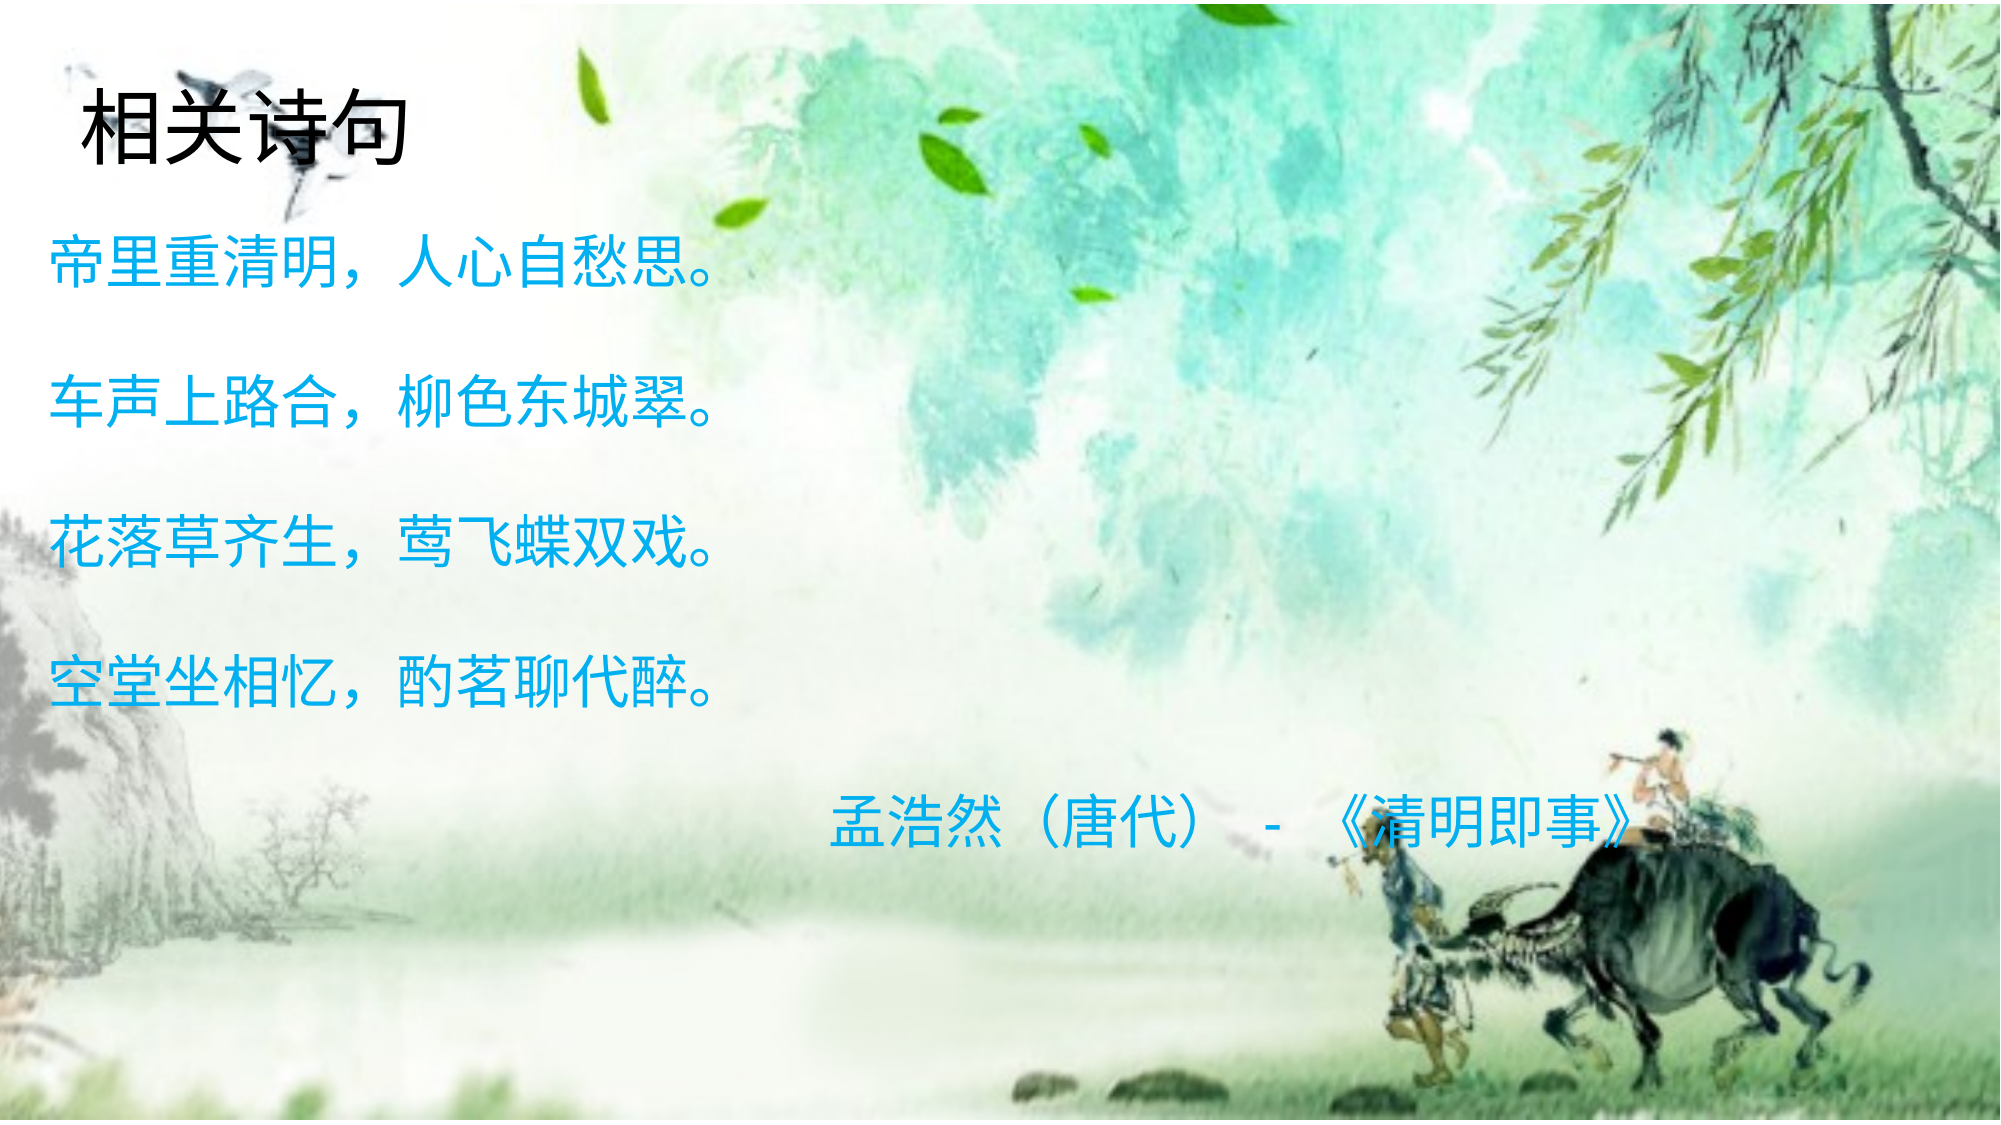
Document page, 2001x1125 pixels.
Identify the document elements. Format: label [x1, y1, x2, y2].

list [0, 4, 2000, 1121]
